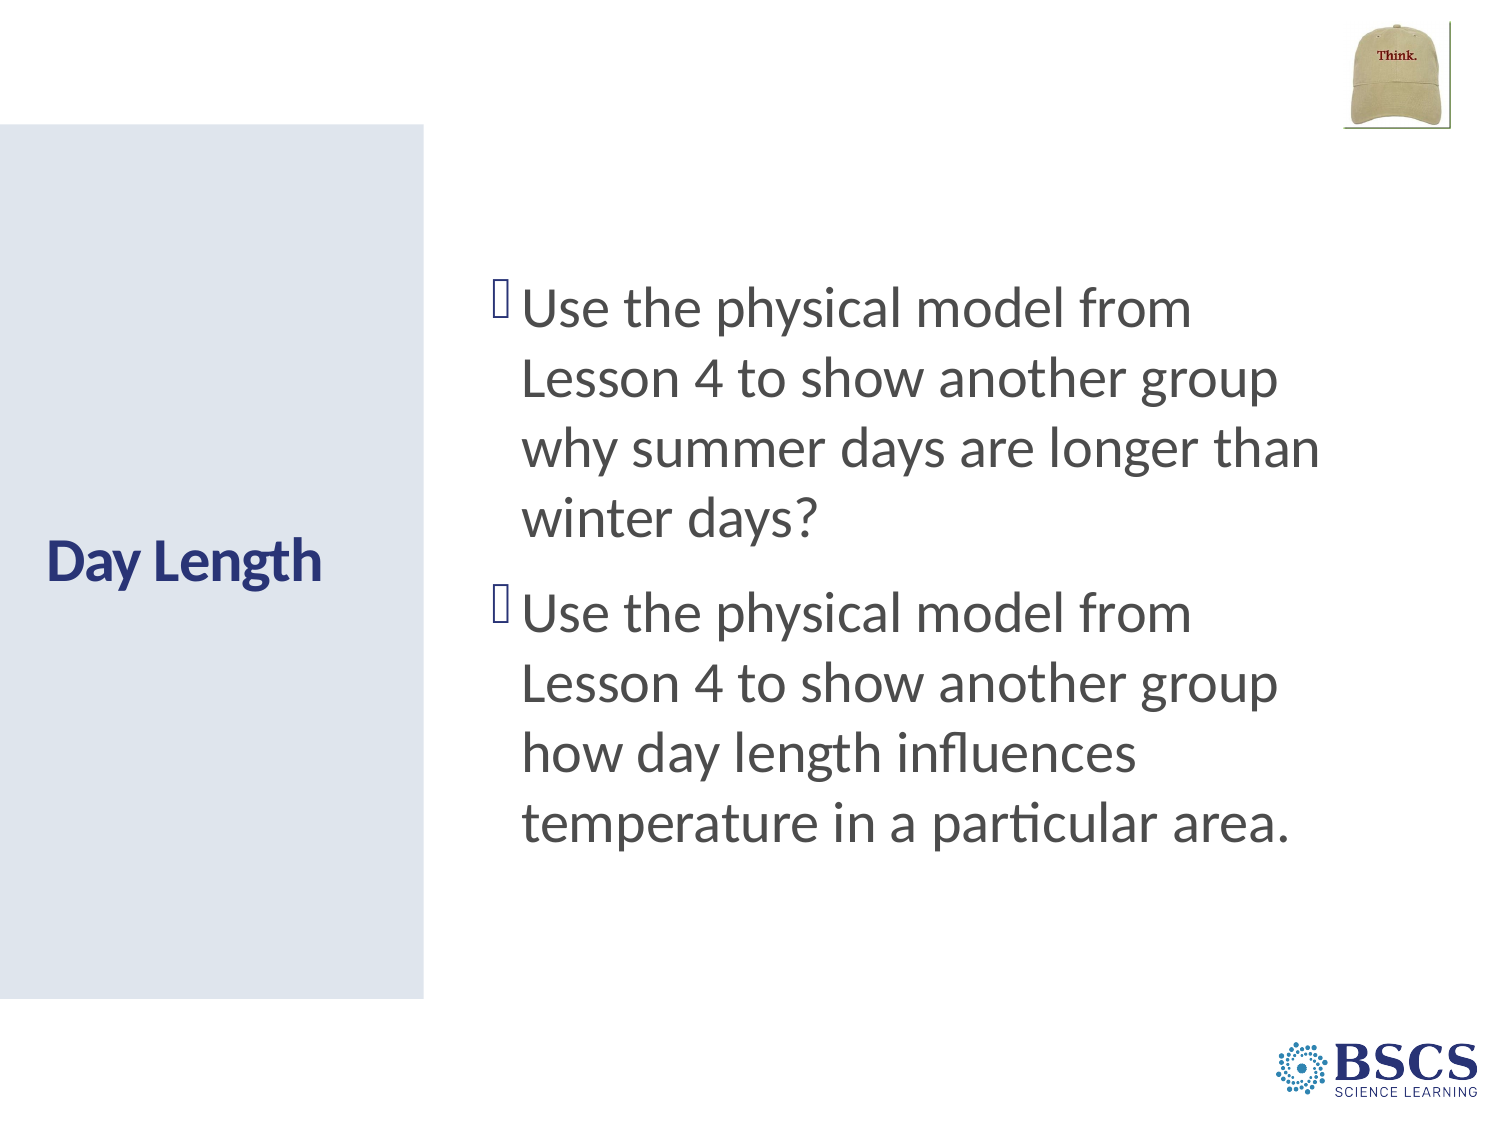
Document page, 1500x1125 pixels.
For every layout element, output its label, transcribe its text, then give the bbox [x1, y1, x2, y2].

picture [1275, 1041, 1478, 1098]
list Use the physical model from Lesson 4 to show another group why summer days are longer than winter days? Use the physical model from Lesson 4 to show another group how day length influences temperature in a particular area. [476, 141, 1376, 982]
title Day Length [31, 184, 394, 940]
picture [1343, 21, 1451, 129]
